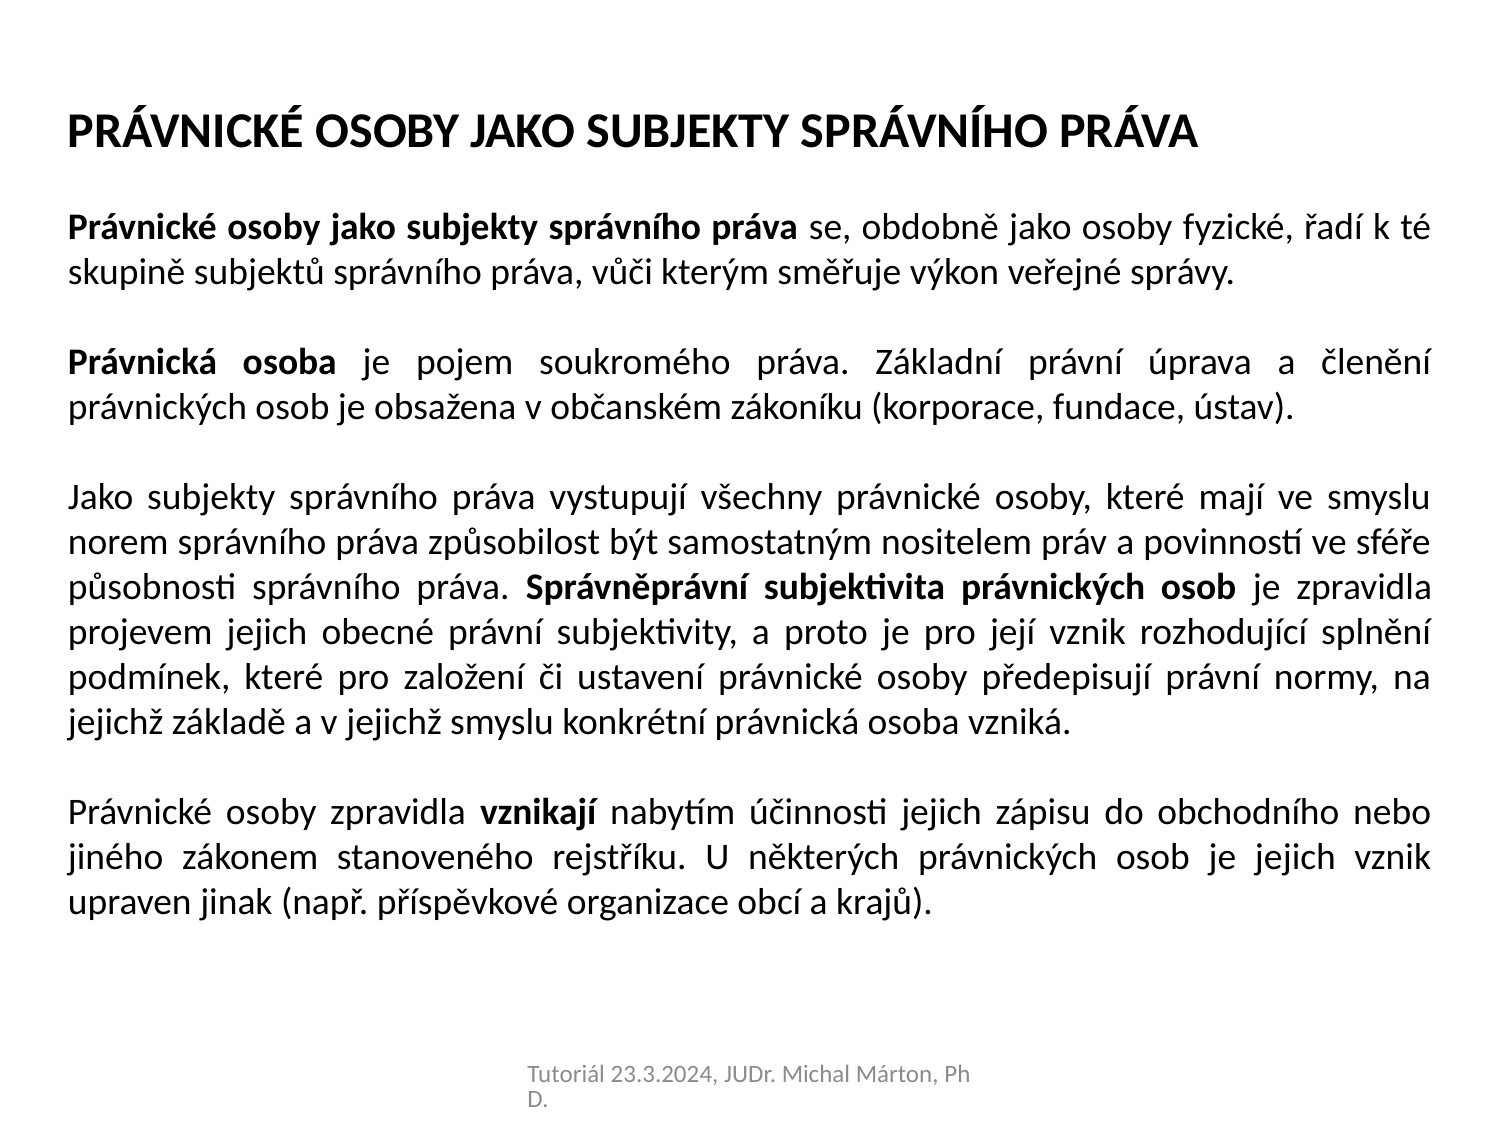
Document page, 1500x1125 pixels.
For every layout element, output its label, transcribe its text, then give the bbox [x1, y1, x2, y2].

footer Tutoriál 23.3.2024, JUDr. Michal Márton, PhD. [512, 1042, 988, 1103]
text_box PRÁVNICKÉ OSOBY JAKO SUBJEKTY SPRÁVNÍHO PRÁVA Právnické osoby jako subjekty správního práva se, obdobně jako osoby fyzické, řadí k té skupině subjektů správního práva, vůči kterým směřuje výkon veřejné správy. Právnická osoba je pojem soukromého práva. Základní právní úprava a členění právnických osob je obsažena v občanském zákoníku (korporace, fundace, ústav). Jako subjekty správního práva vystupují všechny právnické osoby, které mají ve smyslu norem správního práva způsobilost být samostatným nositelem práv a povinností ve sféře působnosti správního práva. Správněprávní subjektivita právnických osob je zpravidla projevem jejich obecné právní subjektivity, a proto je pro její vznik rozhodující splnění podmínek, které pro založení či ustavení právnické osoby předepisují právní normy, na jejichž základě a v jejichž smyslu konkrétní právnická osoba vzniká. Právnické osoby zpravidla vznikají nabytím účinnosti jejich zápisu do obchodního nebo jiného zákonem stanoveného rejstříku. U některých právnických osob je jejich vznik upraven jinak (např. příspěvkové organizace obcí a krajů). [53, 89, 1447, 930]
